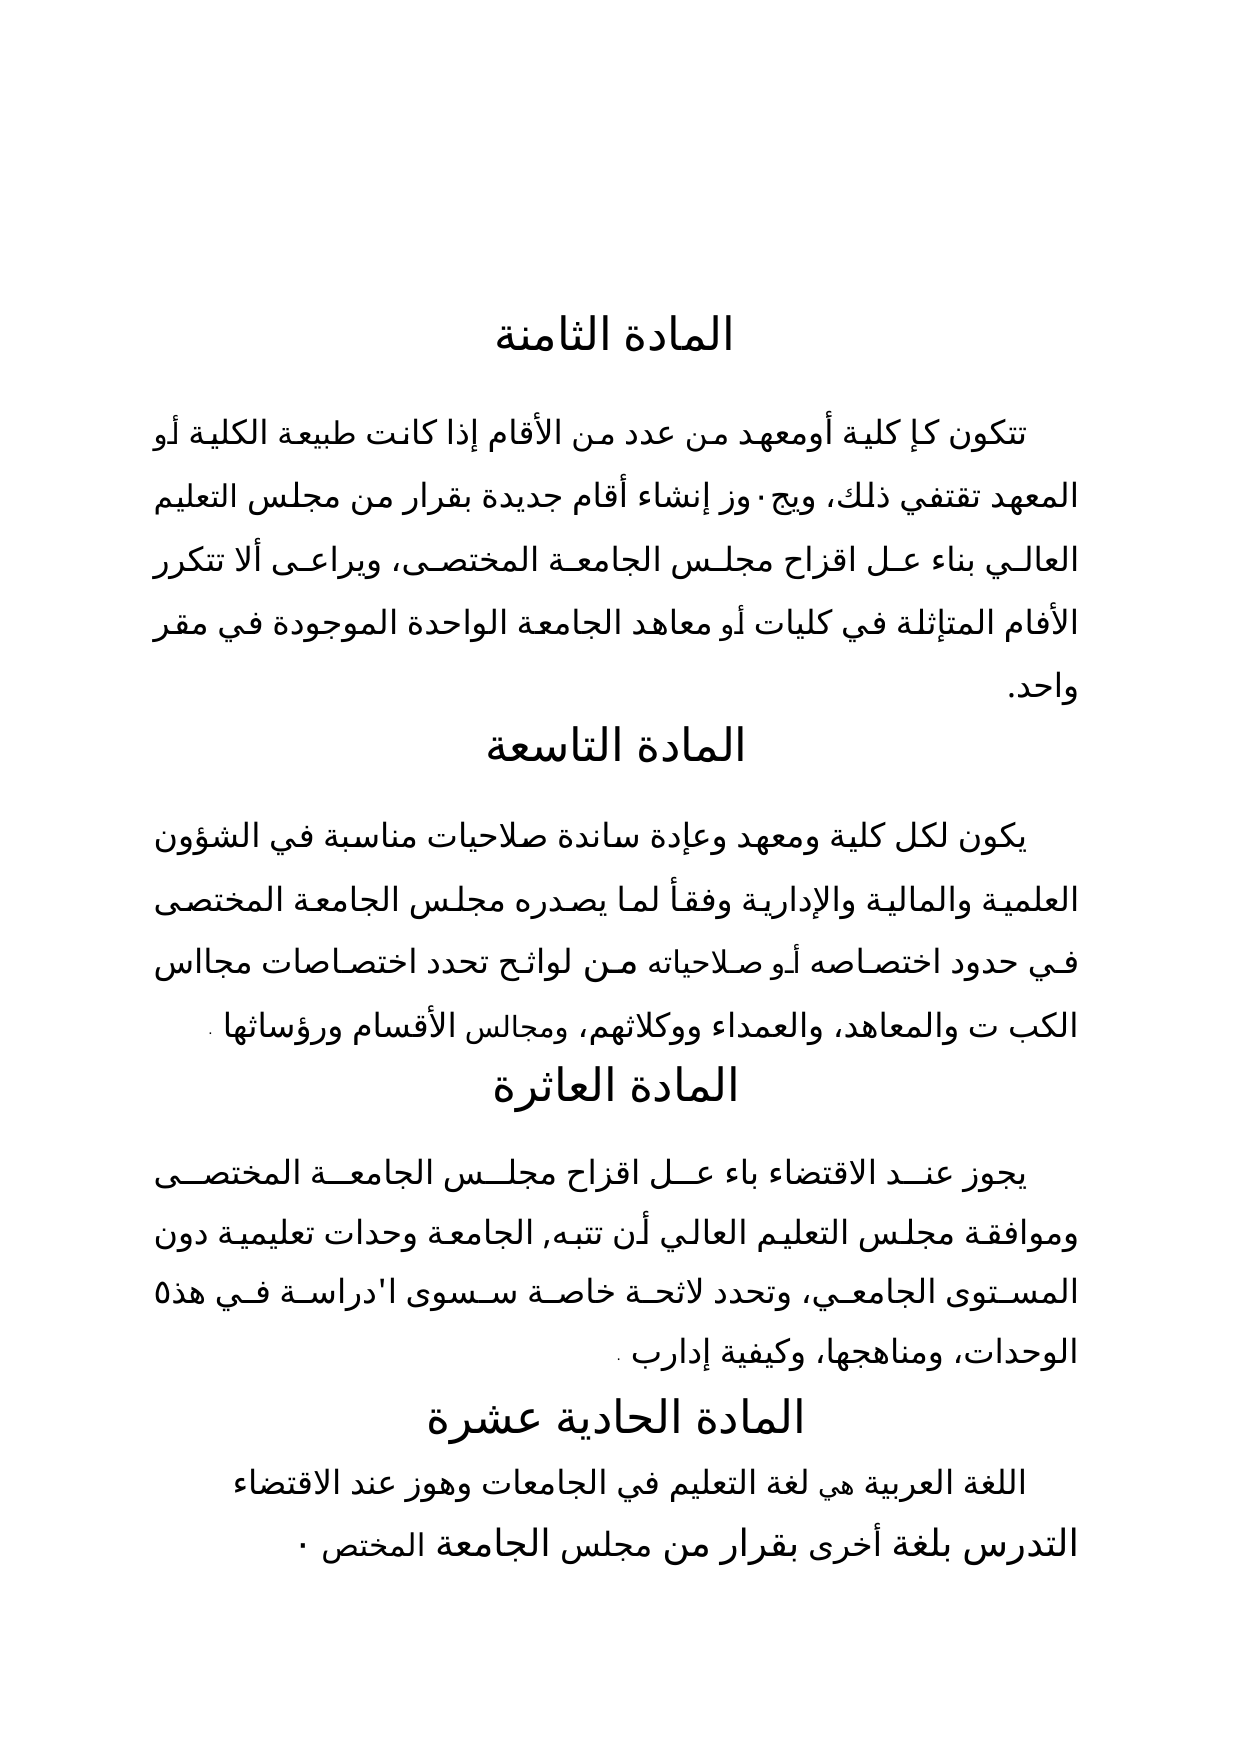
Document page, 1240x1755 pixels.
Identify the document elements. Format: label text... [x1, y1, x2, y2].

text_box تتكون كإ كلية أومعهد من عدد من الأقام إذا كانت طبيعة الكلية أو المعهد تقتفي ذلك، ويج٠وز إنشاء أقام جديدة بقرار من مجلس التعليم العالي بناء عل اقزاح مجلس الجامعة المختصى، ويراعى ألا تتكرر الأفام المتإثلة في كليات أو معاهد الجامعة الواحدة الموجودة في مقر واحد. المادة التاسعة يكون لكل كلية ومعهد وعإدة ساندة صلاحيات مناسبة في الشؤون العلمية والمالية والإدارية وفقأ لما يصدره مجلس الجامعة المختصى في حدود اختصاصه أو صلاحياته من لواثح تحدد اختصاصات مجااس الكب ت والمعاهد، والعمداء ووكلاثهم، ومجالس الأقسام ورؤساثها ٠ المادة العاثرة يجوز عند الاقتضاء باء عل اقزاح مجلس الجامعة المختصى وموافقة مجلس التعليم العالي أن تتبه, الجامعة وحدات تعليمية دون المستوى الجامعي، وتحدد لاثحة خاصة سسوى ا'دراسة في هذ٥ الوحدات، ومناهجها، وكيفية إدارب ٠ المادة الحادية عشرة اللغة العربية هي لغة التعليم في الجامعات وهوز عند الاقتضاء التدرس بلغة أخرى بقرار من مجلس الجامعة المختص ٠ [153, 387, 1080, 1643]
text_box المادة الثامنة [495, 307, 735, 347]
